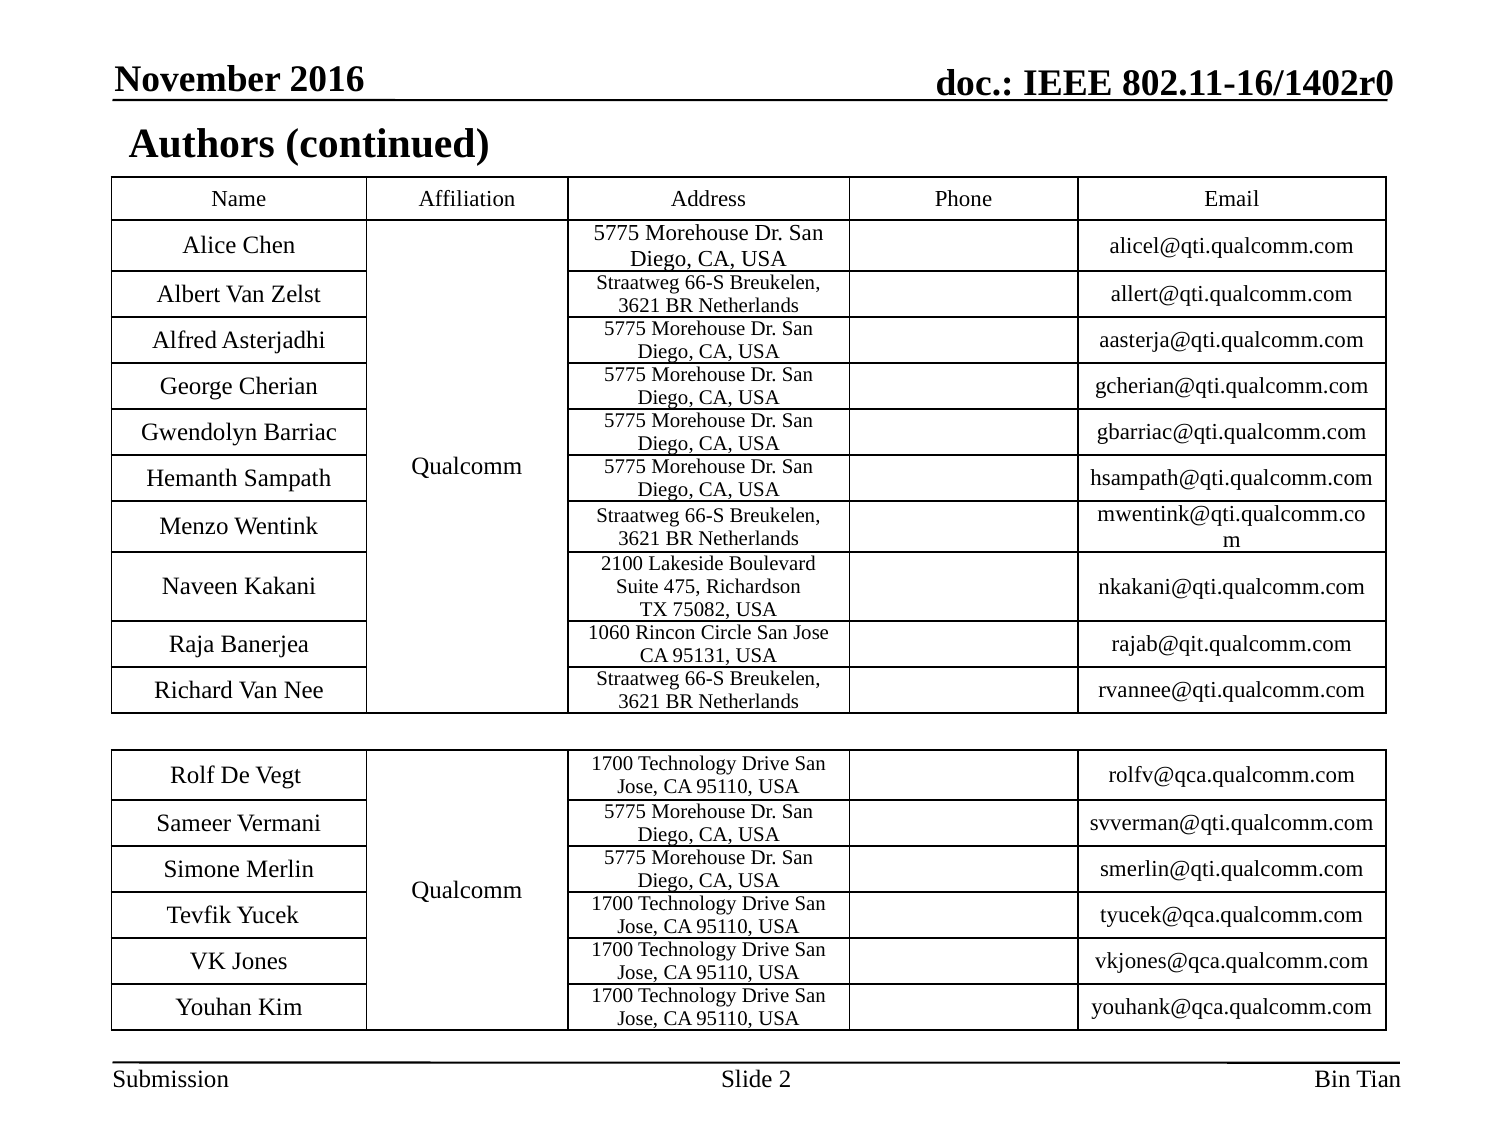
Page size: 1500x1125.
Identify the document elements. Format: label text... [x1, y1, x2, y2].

table_cell Alfred Asterjadhi [112, 318, 366, 362]
table_cell [850, 221, 1077, 270]
table_cell Youhan Kim [112, 985, 366, 1029]
table_cell Raja Banerjea [112, 622, 366, 666]
table_cell 2100 Lakeside Boulevard Suite 475, Richardson TX 75082, USA [569, 553, 849, 620]
table_header Address [569, 178, 849, 219]
table_cell 5775 Morehouse Dr. San Diego, CA, USA [569, 456, 849, 500]
table_cell alicel@qti.qualcomm.com [1079, 221, 1385, 270]
table_cell rajab@qit.qualcomm.com [1079, 622, 1385, 666]
table_cell 5775 Morehouse Dr. San Diego, CA, USA [569, 847, 849, 891]
table_cell [850, 847, 1077, 891]
table_cell gcherian@qti.qualcomm.com [1079, 364, 1385, 408]
table_cell 1700 Technology Drive San Jose, CA 95110, USA [569, 939, 849, 983]
table_cell [850, 553, 1077, 620]
table_cell Straatweg 66-S Breukelen, 3621 BR Netherlands [569, 668, 849, 712]
table_header [850, 751, 1077, 799]
table_cell [850, 318, 1077, 362]
table_cell Gwendolyn Barriac [112, 410, 366, 454]
table_cell [850, 985, 1077, 1029]
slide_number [114, 54, 423, 100]
table_cell Simone Merlin [112, 847, 366, 891]
table_cell [850, 668, 1077, 712]
table_cell Naveen Kakani [112, 553, 366, 620]
table_header Qualcomm [367, 751, 567, 1029]
table_cell 5775 Morehouse Dr. San Diego, CA, USA [569, 221, 849, 270]
table_cell hsampath@qti.qualcomm.com [1079, 456, 1385, 500]
table_header Email [1079, 178, 1385, 219]
table_cell gbarriac@qti.qualcomm.com [1079, 410, 1385, 454]
table_cell nkakani@qti.qualcomm.com [1079, 553, 1385, 620]
table_cell Alice Chen [112, 221, 366, 270]
table_cell 1700 Technology Drive San Jose, CA 95110, USA [569, 985, 849, 1029]
table_cell [850, 622, 1077, 666]
table_cell [850, 364, 1077, 408]
table_cell svverman@qti.qualcomm.com [1079, 801, 1385, 845]
table_cell [850, 939, 1077, 983]
table_cell Richard Van Nee [112, 668, 366, 712]
table_cell George Cherian [112, 364, 366, 408]
table_cell [850, 456, 1077, 500]
table_cell rvannee@qti.qualcomm.com [1079, 668, 1385, 712]
table_cell mwentink@qti.qualcomm.com [1079, 502, 1385, 551]
table_header Phone [850, 178, 1077, 219]
table_cell Straatweg 66-S Breukelen, 3621 BR Netherlands [569, 502, 849, 551]
table_cell [850, 801, 1077, 845]
table_header Name [112, 178, 366, 219]
table_cell youhank@qca.qualcomm.com [1079, 985, 1385, 1029]
table_cell 5775 Morehouse Dr. San Diego, CA, USA [569, 318, 849, 362]
table_cell [850, 893, 1077, 937]
table_cell [850, 272, 1077, 316]
table_cell Albert Van Zelst [112, 272, 366, 316]
table_cell 5775 Morehouse Dr. San Diego, CA, USA [569, 364, 849, 408]
table_cell Qualcomm [367, 221, 567, 712]
table_header Rolf De Vegt [112, 751, 366, 799]
title Authors (continued) [113, 121, 1389, 160]
table_cell smerlin@qti.qualcomm.com [1079, 847, 1385, 891]
table_cell [850, 502, 1077, 551]
table_cell 1060 Rincon Circle San Jose CA 95131, USA [569, 622, 849, 666]
table_cell aasterja@qti.qualcomm.com [1079, 318, 1385, 362]
table_cell [850, 410, 1077, 454]
table_cell Hemanth Sampath [112, 456, 366, 500]
table_cell Tevfik Yucek [112, 893, 366, 937]
table_cell vkjones@qca.qualcomm.com [1079, 939, 1385, 983]
slide_number Slide 2 [712, 1061, 800, 1123]
table_cell Menzo Wentink [112, 502, 366, 551]
table_cell 5775 Morehouse Dr. San Diego, CA, USA [569, 801, 849, 845]
table_header Affiliation [367, 178, 567, 219]
table_header 1700 Technology Drive San Jose, CA 95110, USA [569, 751, 849, 799]
footer Bin Tian [878, 1061, 1402, 1093]
table_cell tyucek@qca.qualcomm.com [1079, 893, 1385, 937]
table_cell allert@qti.qualcomm.com [1079, 272, 1385, 316]
table_cell 1700 Technology Drive San Jose, CA 95110, USA [569, 893, 849, 937]
table_cell VK Jones [112, 939, 366, 983]
table_cell 5775 Morehouse Dr. San Diego, CA, USA [569, 410, 849, 454]
table_header rolfv@qca.qualcomm.com [1079, 751, 1385, 799]
table_cell Straatweg 66-S Breukelen, 3621 BR Netherlands [569, 272, 849, 316]
table_cell Sameer Vermani [112, 801, 366, 845]
